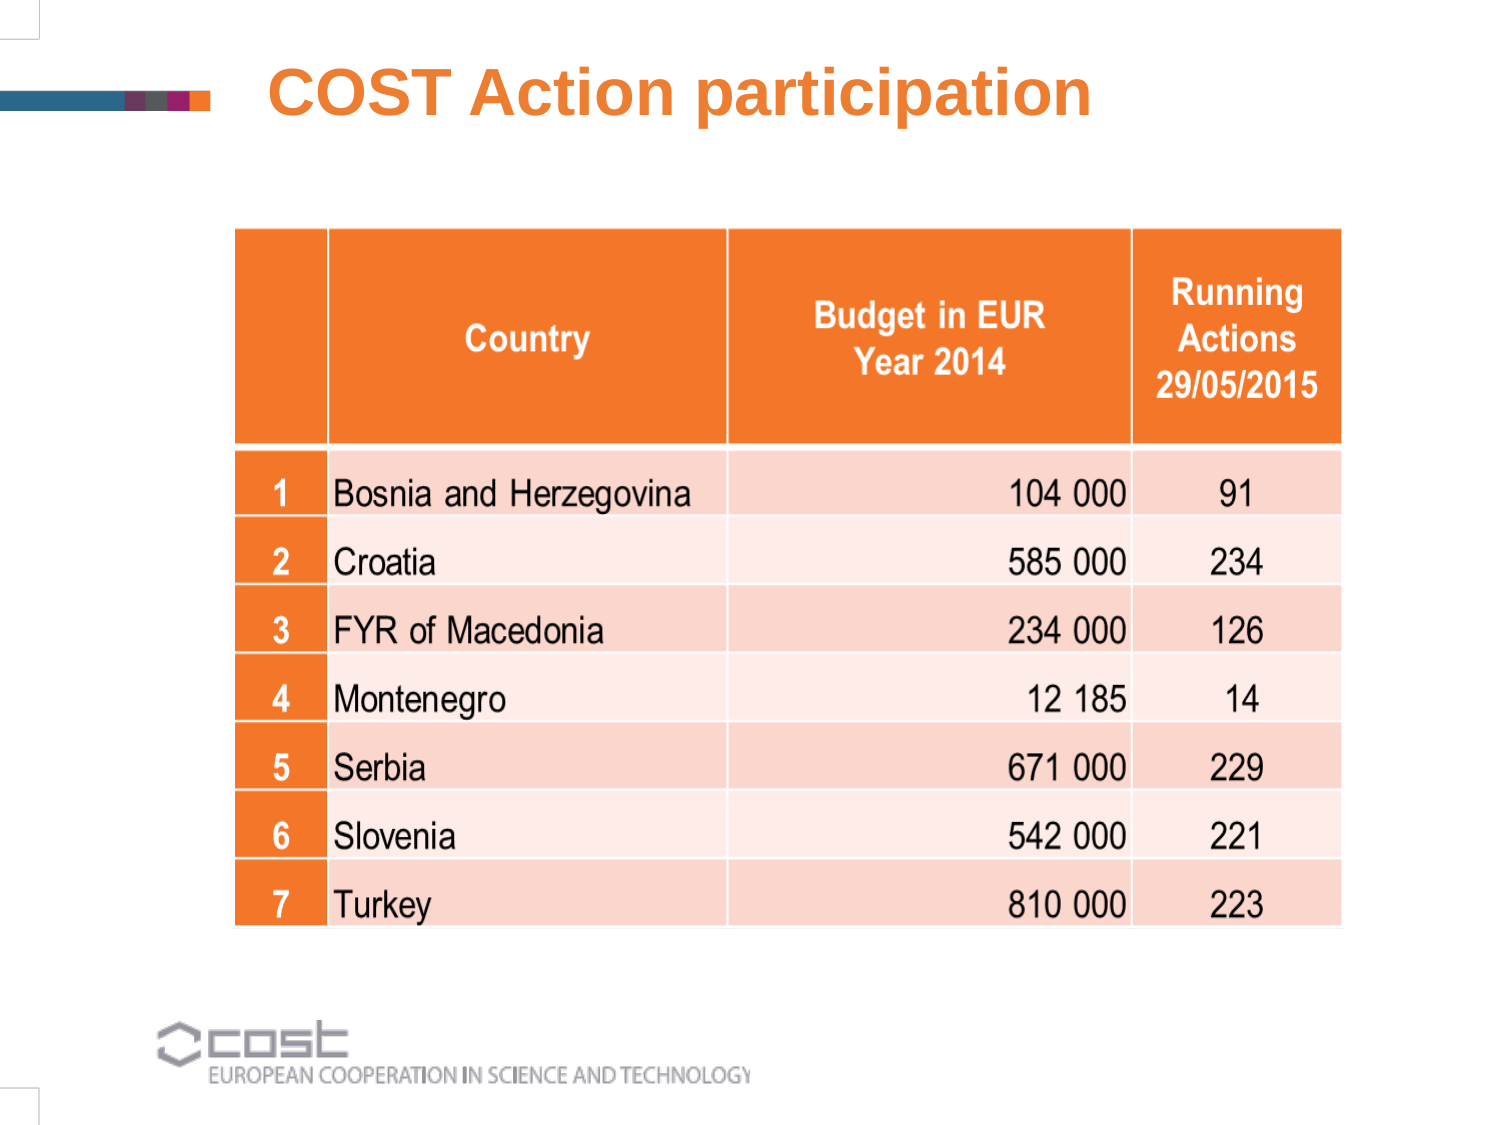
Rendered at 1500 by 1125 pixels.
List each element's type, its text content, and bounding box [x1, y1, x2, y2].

list COST Action participation [252, 54, 1425, 144]
picture [232, 226, 1348, 951]
